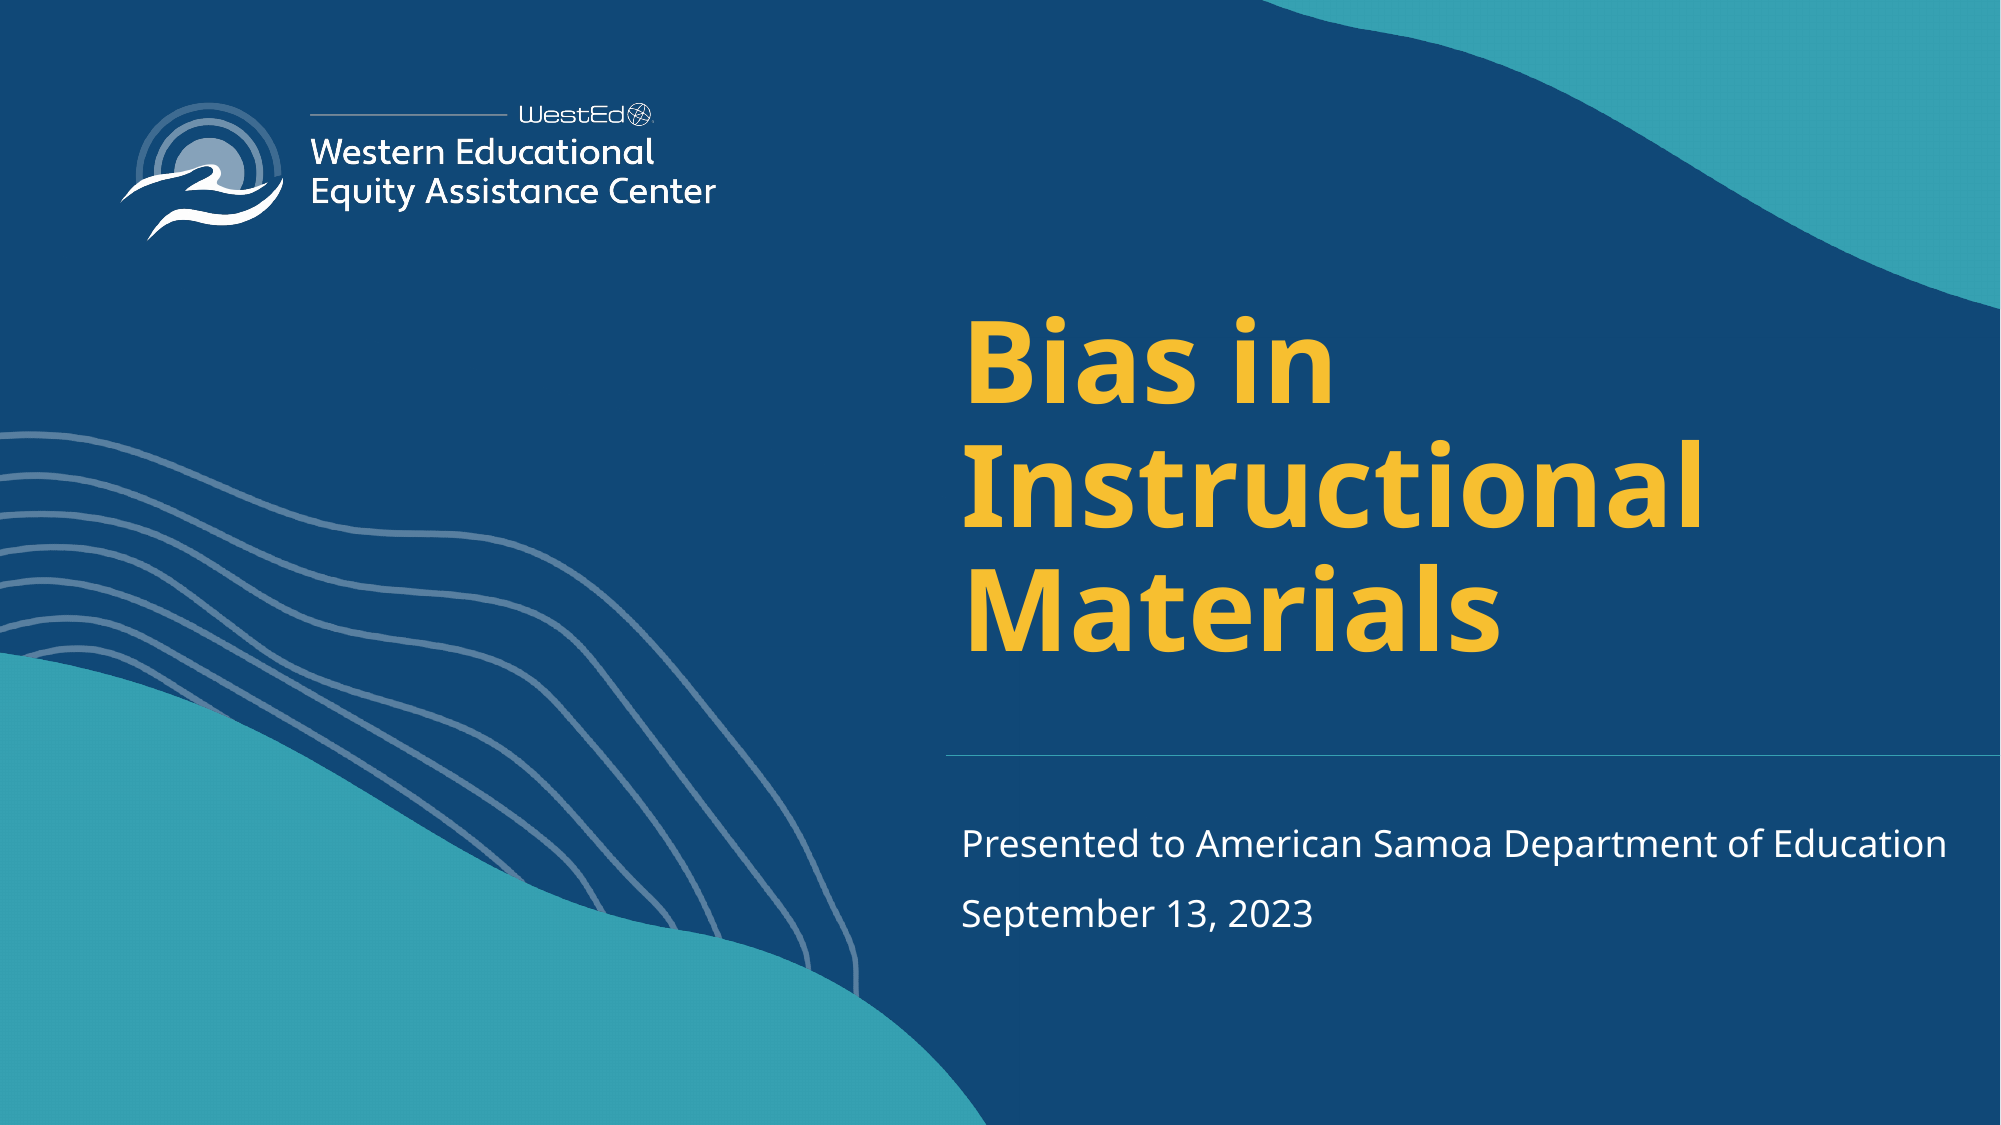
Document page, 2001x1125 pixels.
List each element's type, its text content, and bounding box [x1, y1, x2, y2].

picture [0, 244, 1181, 1125]
picture [1008, 0, 2001, 338]
title Bias in Instructional Materials [946, 326, 1881, 684]
picture [103, 90, 725, 243]
subtitle Presented to American Samoa Department of Education September 13, 2023 [946, 807, 2000, 979]
